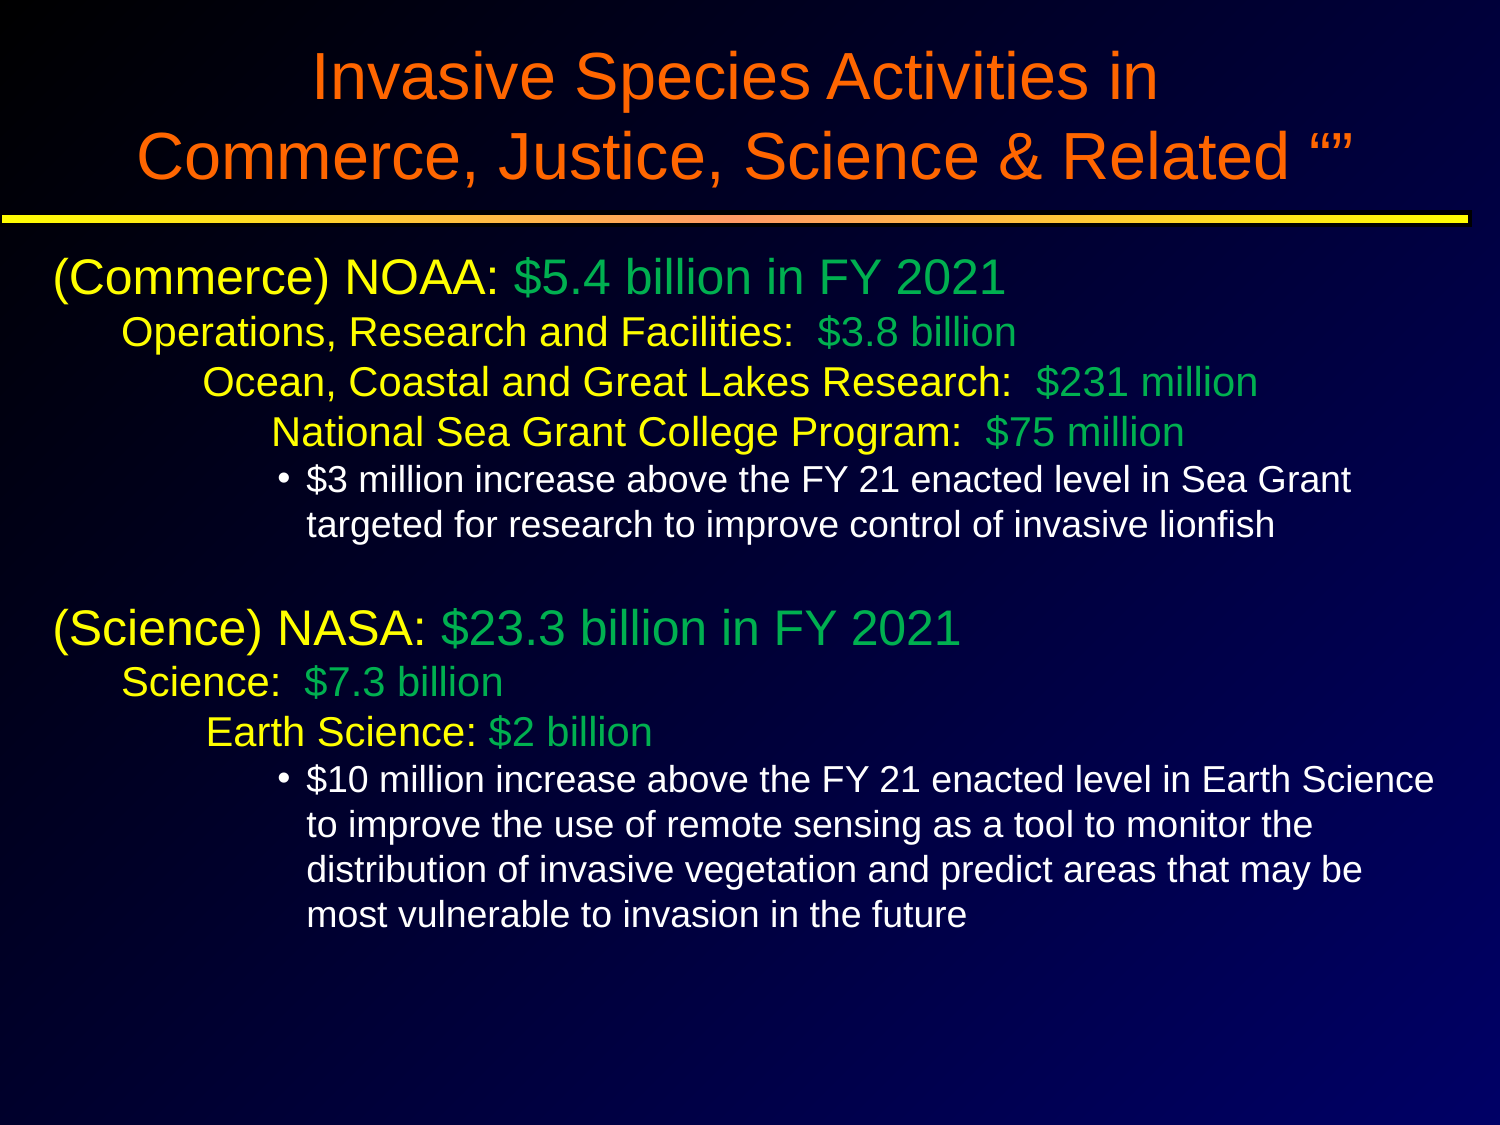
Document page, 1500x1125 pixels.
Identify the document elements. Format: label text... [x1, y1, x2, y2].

text_box Invasive Species Activities in Commerce, Justice, Science & Related “” [0, 0, 1496, 225]
text_box [0, 212, 1470, 225]
text_box (Commerce) NOAA: $5.4 billion in FY 2021 Operations, Research and Facilities: $3.8 billion Ocean, Coastal and Great Lakes Research: $231 million National Sea Grant College Program: $75 million $3 million increase above the FY 21 enacted level in Sea Grant targeted for research to improve control of invasive lionfish (Science) NASA: $23.3 billion in FY 2021 Science: $7.3 billion Earth Science: $2 billion $10 million increase above the FY 21 enacted level in Earth Science to improve the use of remote sensing as a tool to monitor the distribution of invasive vegetation and predict areas that may be most vulnerable to invasion in the future [37, 237, 1463, 1088]
